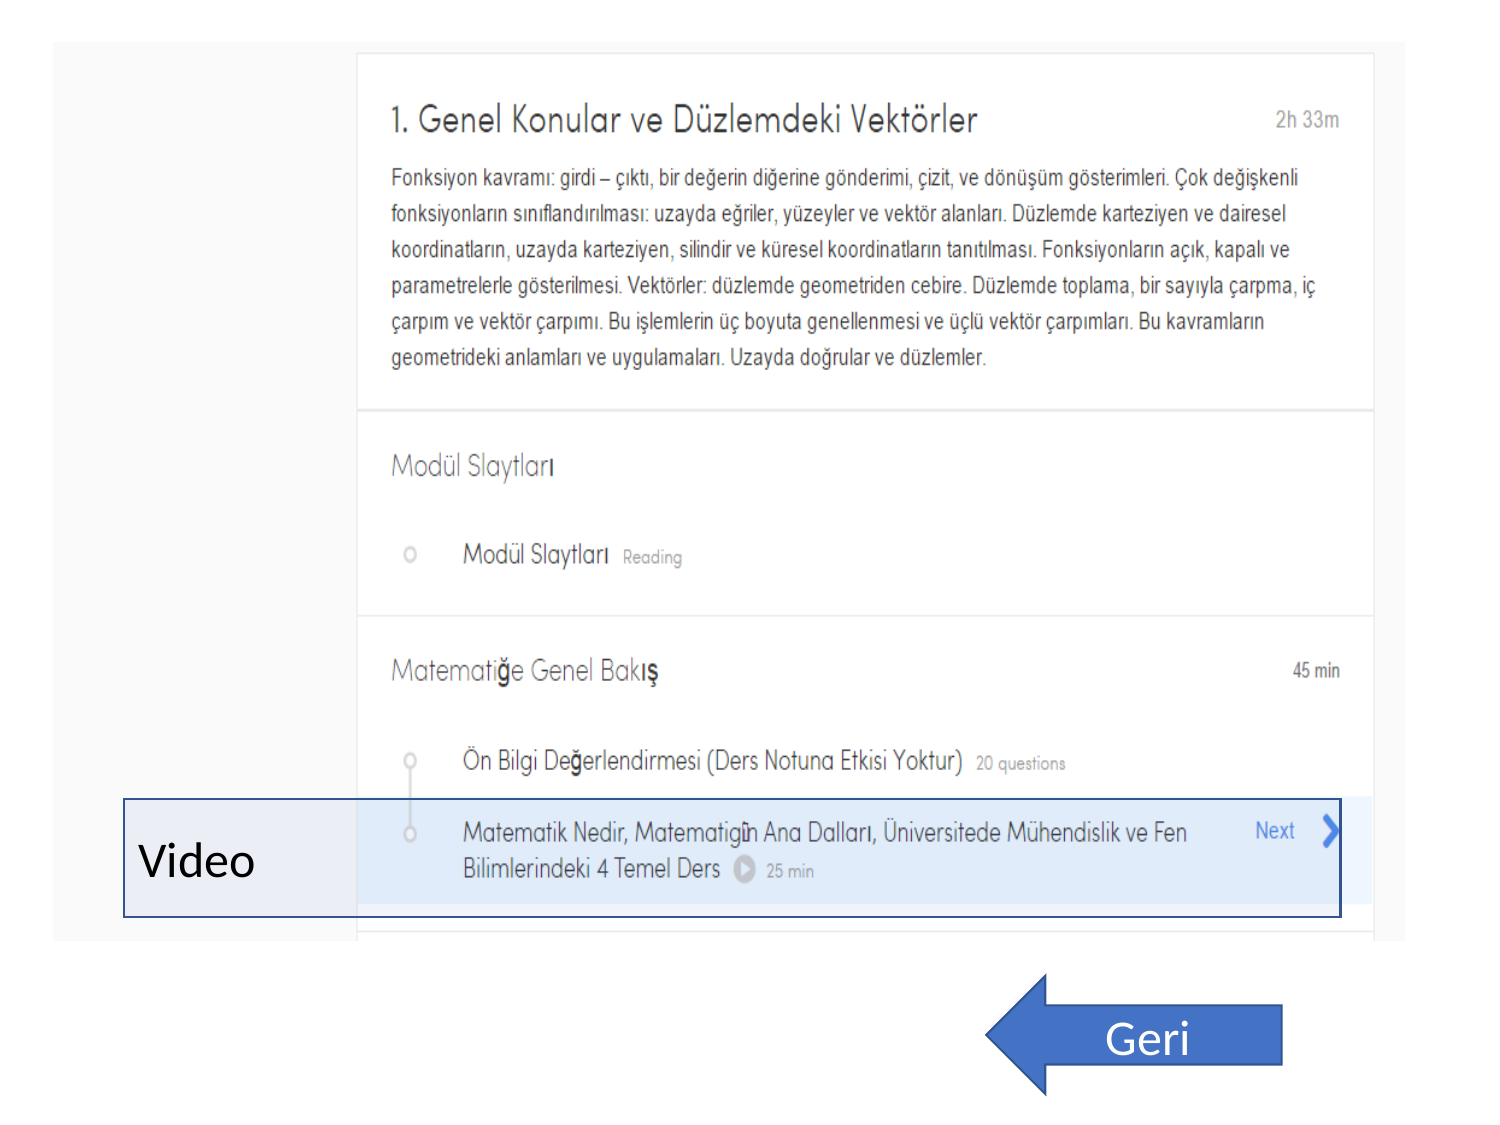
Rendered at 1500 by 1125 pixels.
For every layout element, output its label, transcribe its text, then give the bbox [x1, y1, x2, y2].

picture [53, 42, 1406, 941]
text_box Geri [984, 973, 1283, 1097]
